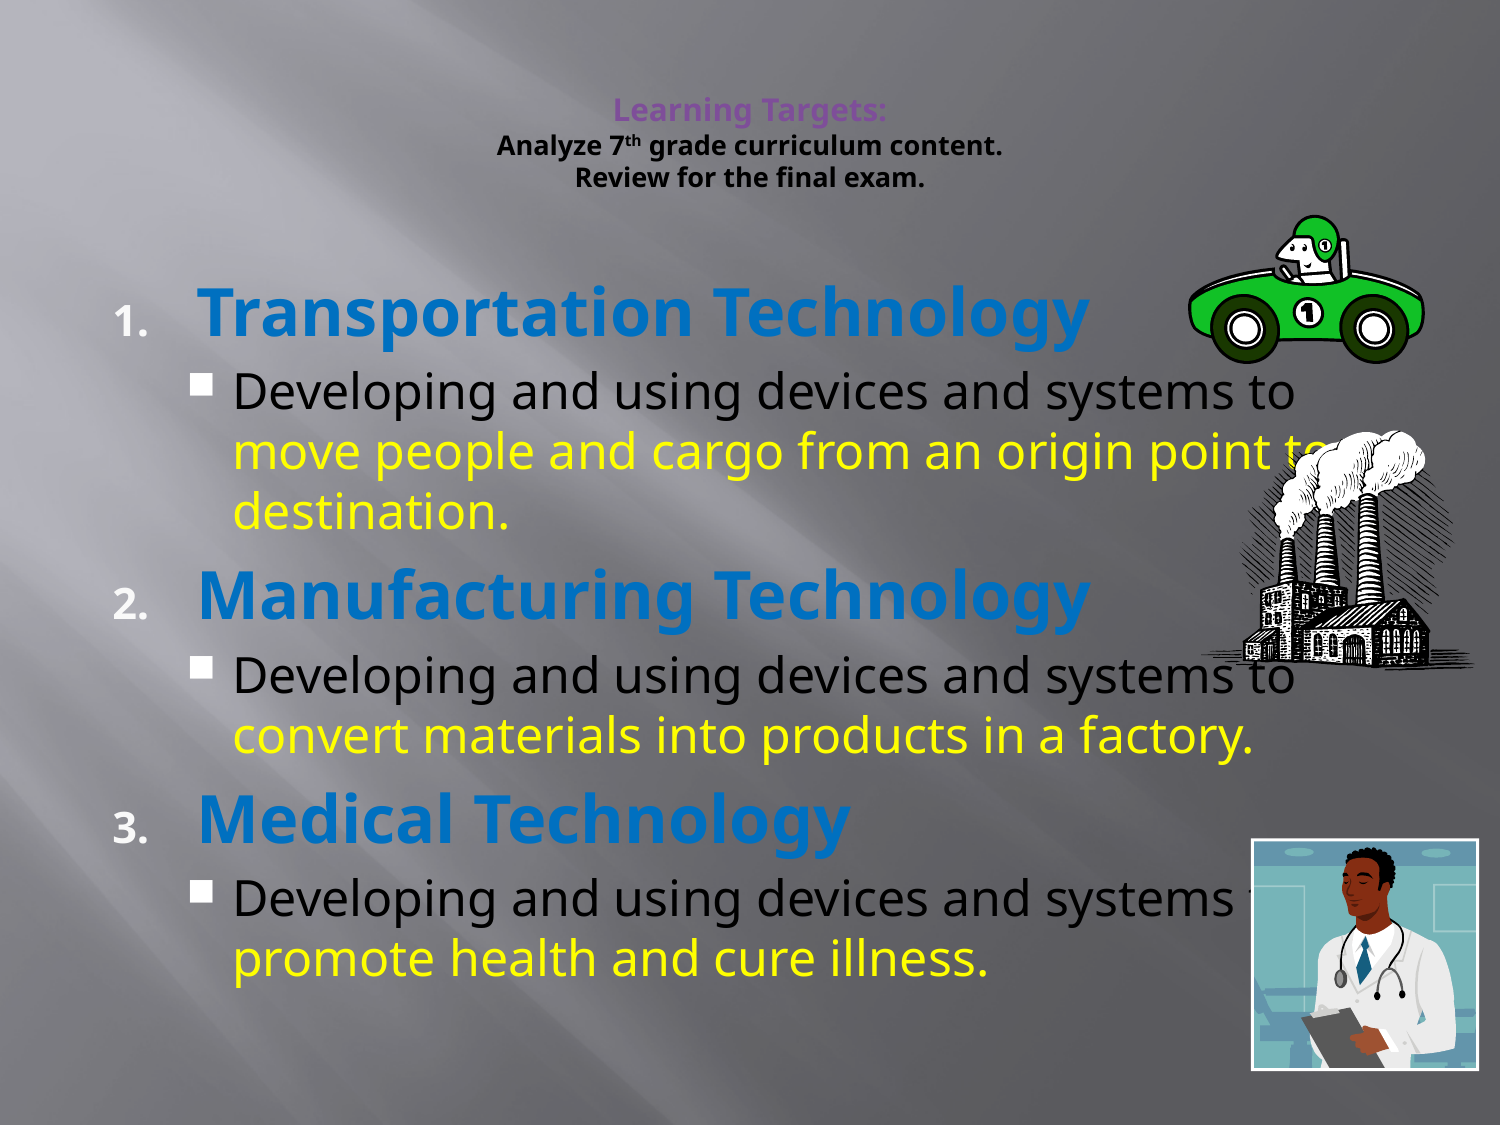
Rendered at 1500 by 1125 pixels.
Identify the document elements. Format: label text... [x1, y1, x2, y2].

title Learning Targets: Analyze 7th grade curriculum content. Review for the final exam. [75, 45, 1425, 233]
picture [1200, 424, 1476, 671]
picture [1249, 837, 1481, 1073]
list Transportation Technology Developing and using devices and systems to move people and cargo from an origin point to a destination. Manufacturing Technology Developing and using devices and systems to convert materials into products in a factory. Medical Technology Developing and using devices and systems to promote health and cure illness. [75, 262, 1425, 1035]
picture [1187, 214, 1426, 365]
